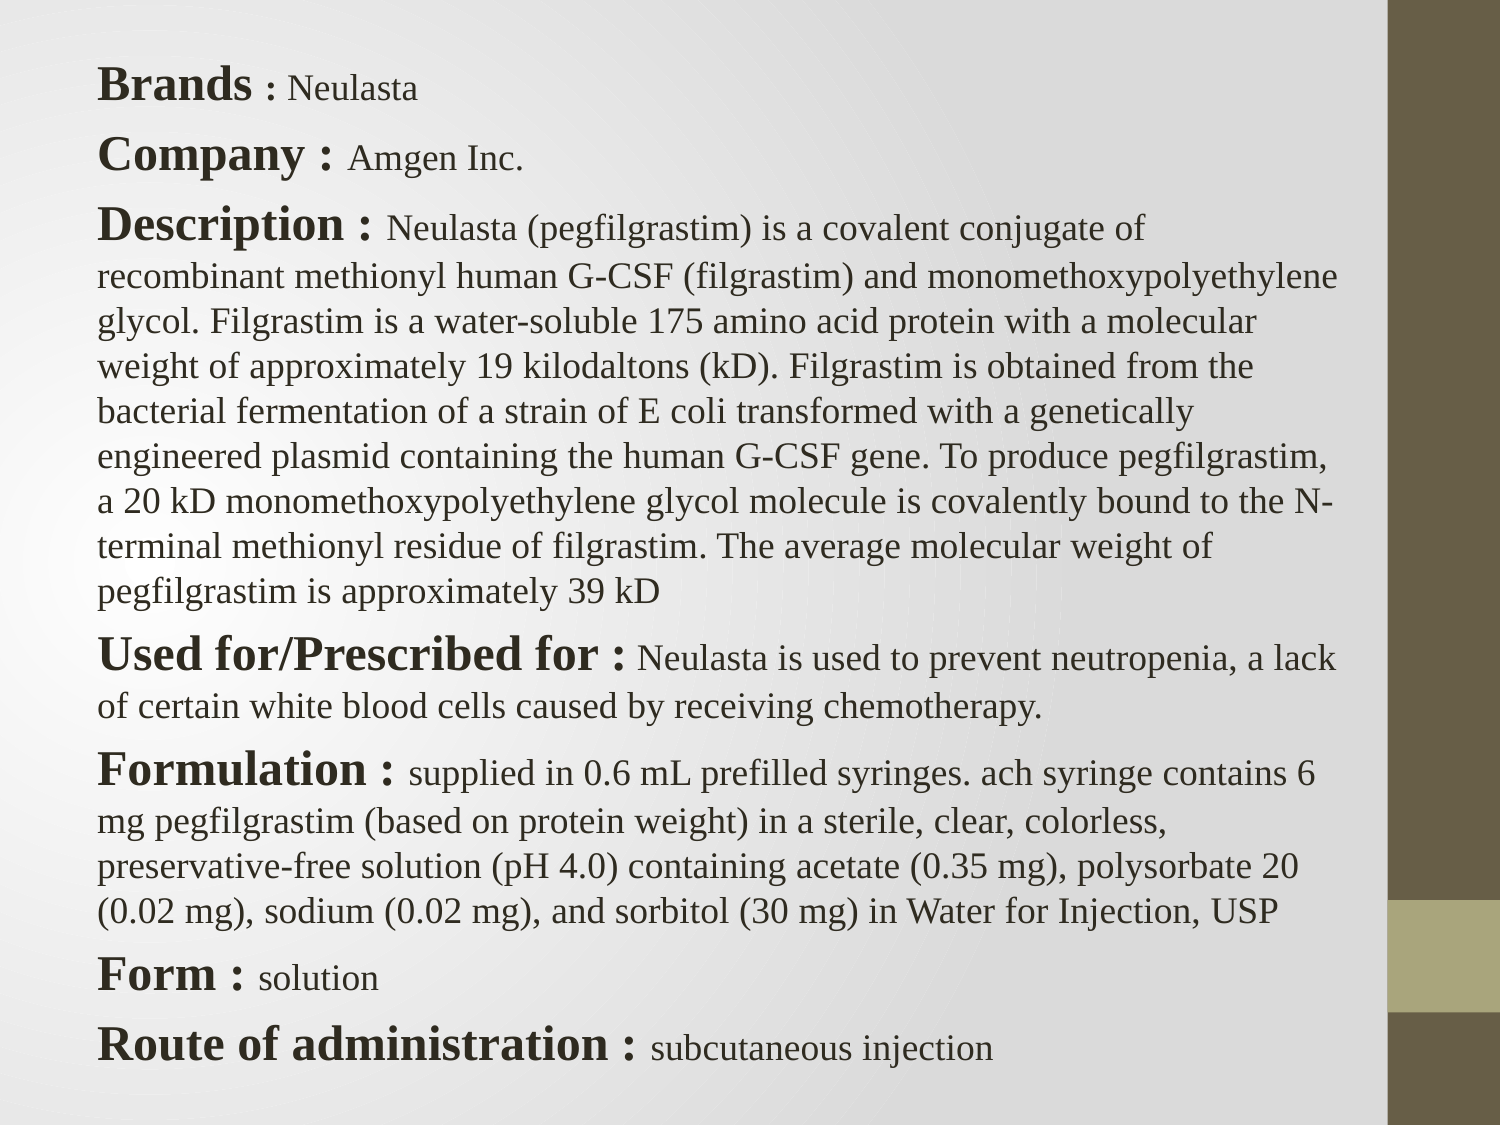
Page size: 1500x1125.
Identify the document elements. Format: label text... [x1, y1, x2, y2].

list Brands : Neulasta Company : Amgen Inc. Description : Neulasta (pegfilgrastim) is a covalent conjugate of recombinant methionyl human G-CSF (filgrastim) and monomethoxypolyethylene glycol. Filgrastim is a water-soluble 175 amino acid protein with a molecular weight of approximately 19 kilodaltons (kD). Filgrastim is obtained from the bacterial fermentation of a strain of E coli transformed with a genetically engineered plasmid containing the human G-CSF gene. To produce pegfilgrastim, a 20 kD monomethoxypolyethylene glycol molecule is covalently bound to the N-terminal methionyl residue of filgrastim. The average molecular weight of pegfilgrastim is approximately 39 kD Used for/Prescribed for : Neulasta is used to prevent neutropenia, a lack of certain white blood cells caused by receiving chemotherapy. Formulation : supplied in 0.6 mL prefilled syringes. ach syringe contains 6 mg pegfilgrastim (based on protein weight) in a sterile, clear, colorless, preservative-free solution (pH 4.0) containing acetate (0.35 mg), polysorbate 20 (0.02 mg), sodium (0.02 mg), and sorbitol (30 mg) in Water for Injection, USP Form : solution Route of administration : subcutaneous injection [82, 164, 1357, 1079]
